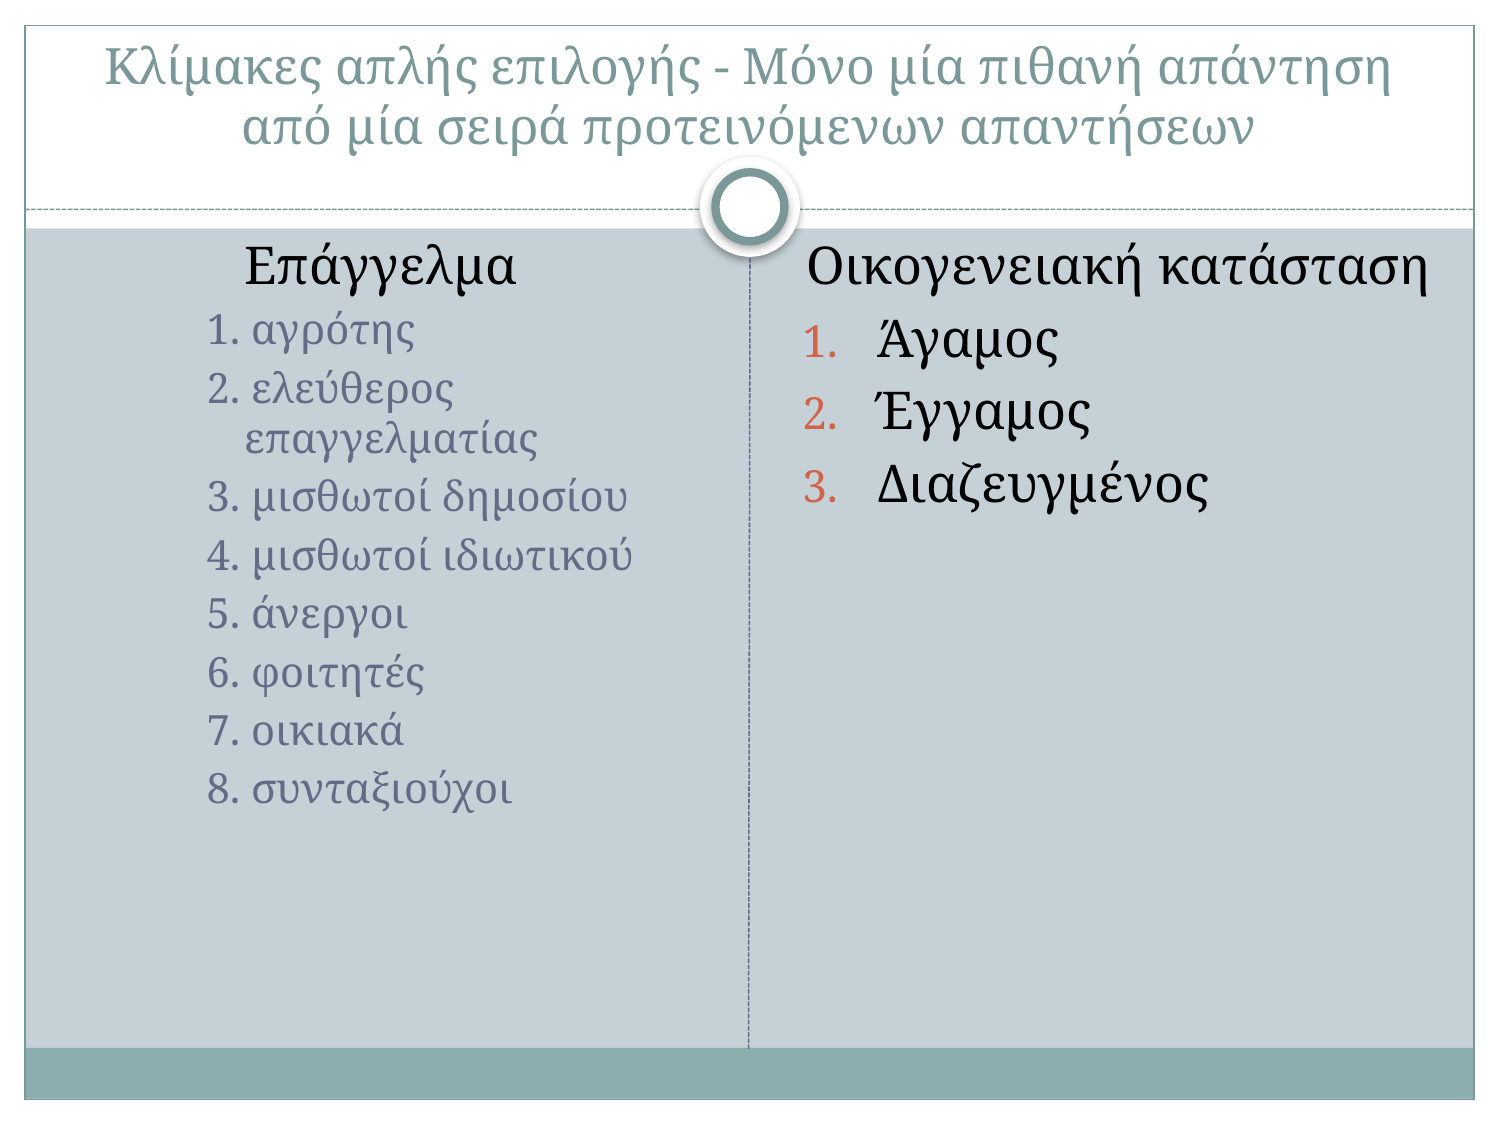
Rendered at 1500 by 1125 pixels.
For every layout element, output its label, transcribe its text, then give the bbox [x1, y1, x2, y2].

list Επάγγελμα 1. αγρότης 2. ελεύθερος επαγγελματίας 3. μισθωτοί δημοσίου 4. μισθωτοί ιδιωτικού 5. άνεργοι 6. φοιτητές 7. οικιακά 8. συνταξιούχοι [49, 224, 712, 993]
title Κλίμακες απλής επιλογής - Μόνο μία πιθανή απάντηση από μία σειρά προτεινόμενων απαντήσεων [49, 37, 1450, 162]
list Οικογενειακή κατάσταση Άγαμος Έγγαμος Διαζευγμένος [787, 224, 1450, 993]
